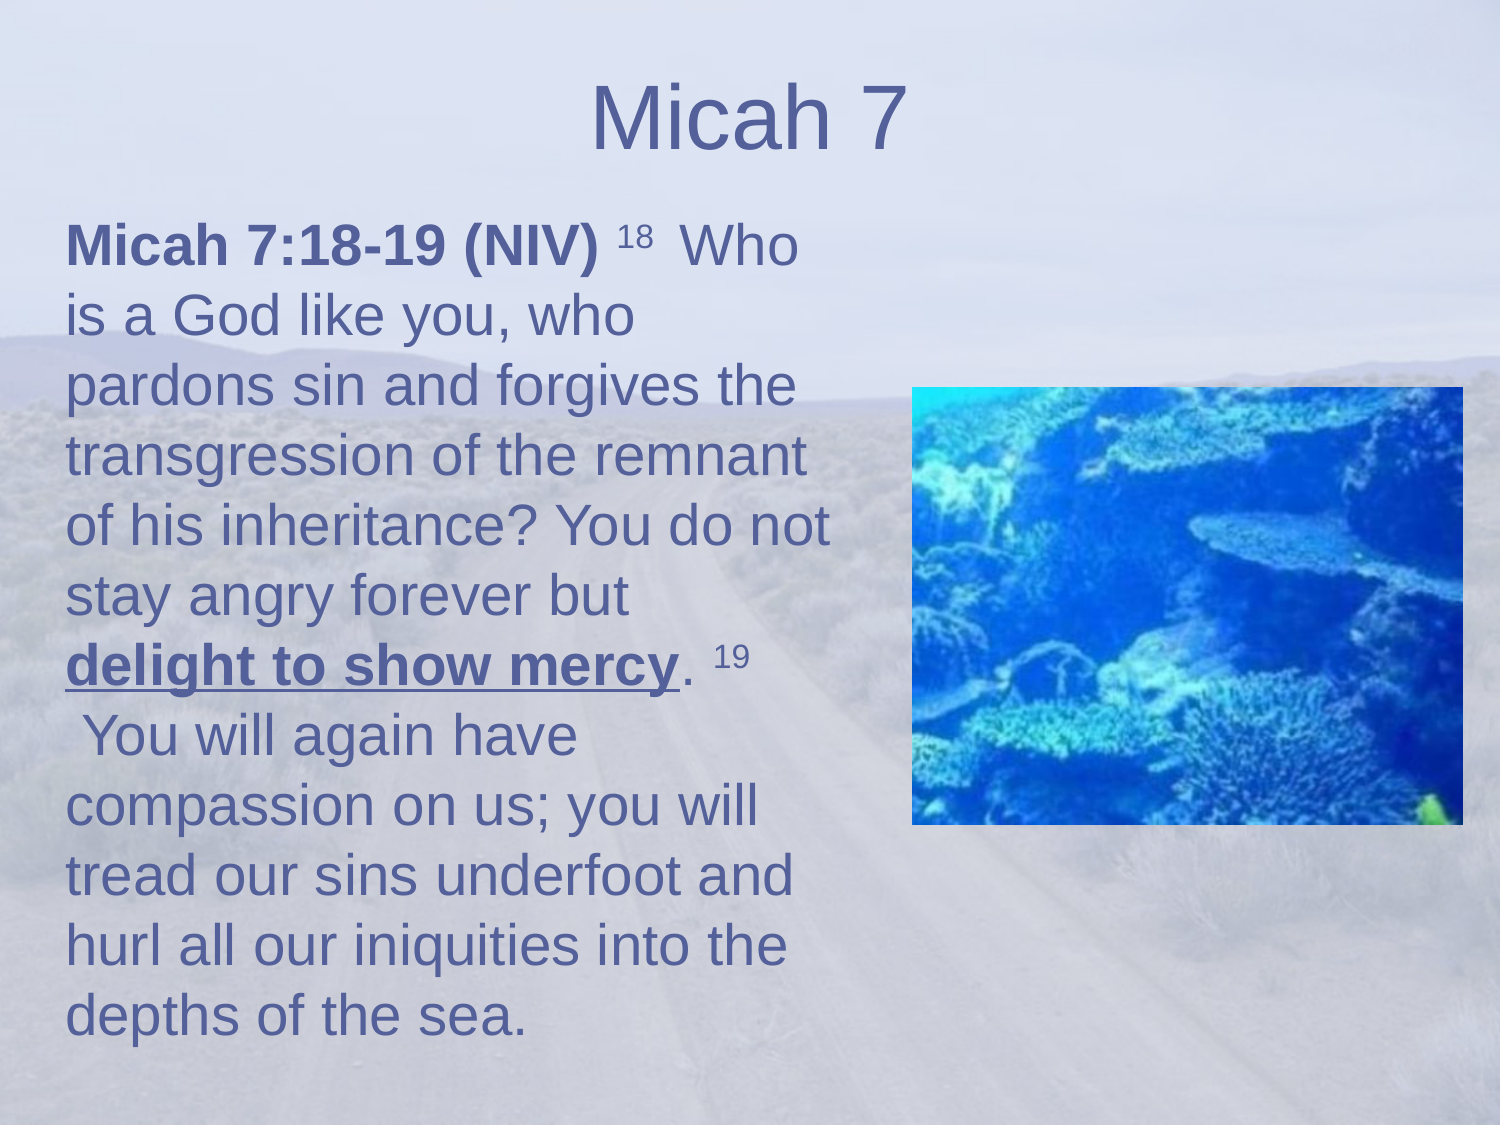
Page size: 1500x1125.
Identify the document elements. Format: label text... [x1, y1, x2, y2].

list Micah 7:18-19 (NIV) 18 Who is a God like you, who pardons sin and forgives the transgression of the remnant of his inheritance? You do not stay angry forever but delight to show mercy. 19 You will again have compassion on us; you will tread our sins underfoot and hurl all our iniquities into the depths of the sea. [49, 199, 851, 1051]
picture [0, 0, 1500, 1125]
title Micah 7 [112, 24, 1388, 201]
